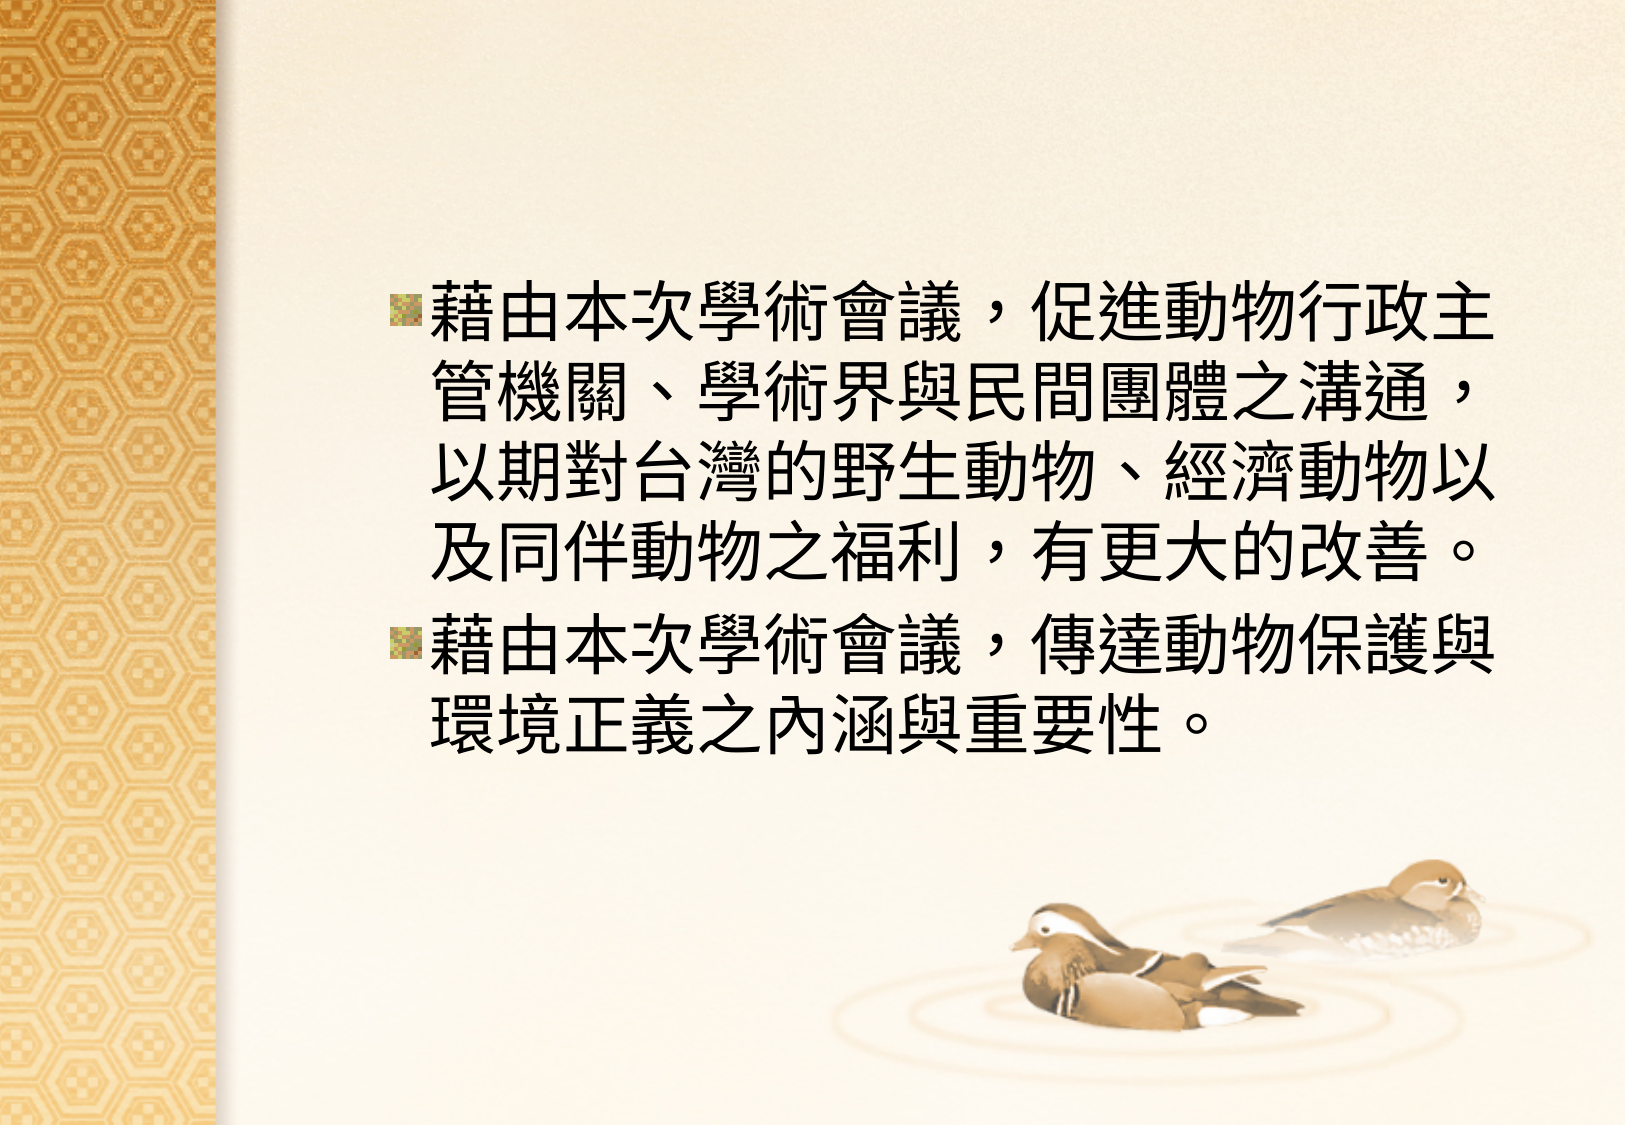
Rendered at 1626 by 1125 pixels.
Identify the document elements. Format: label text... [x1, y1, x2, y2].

picture [0, 0, 1625, 1125]
list 藉由本次學術會議，促進動物行政主管機關、學術界與民間團體之溝通，以期對台灣的野生動物、經濟動物以及同伴動物之福利，有更大的改善。 藉由本次學術會議，傳達動物保護與環境正義之內涵與重要性。 [292, 262, 1544, 1006]
